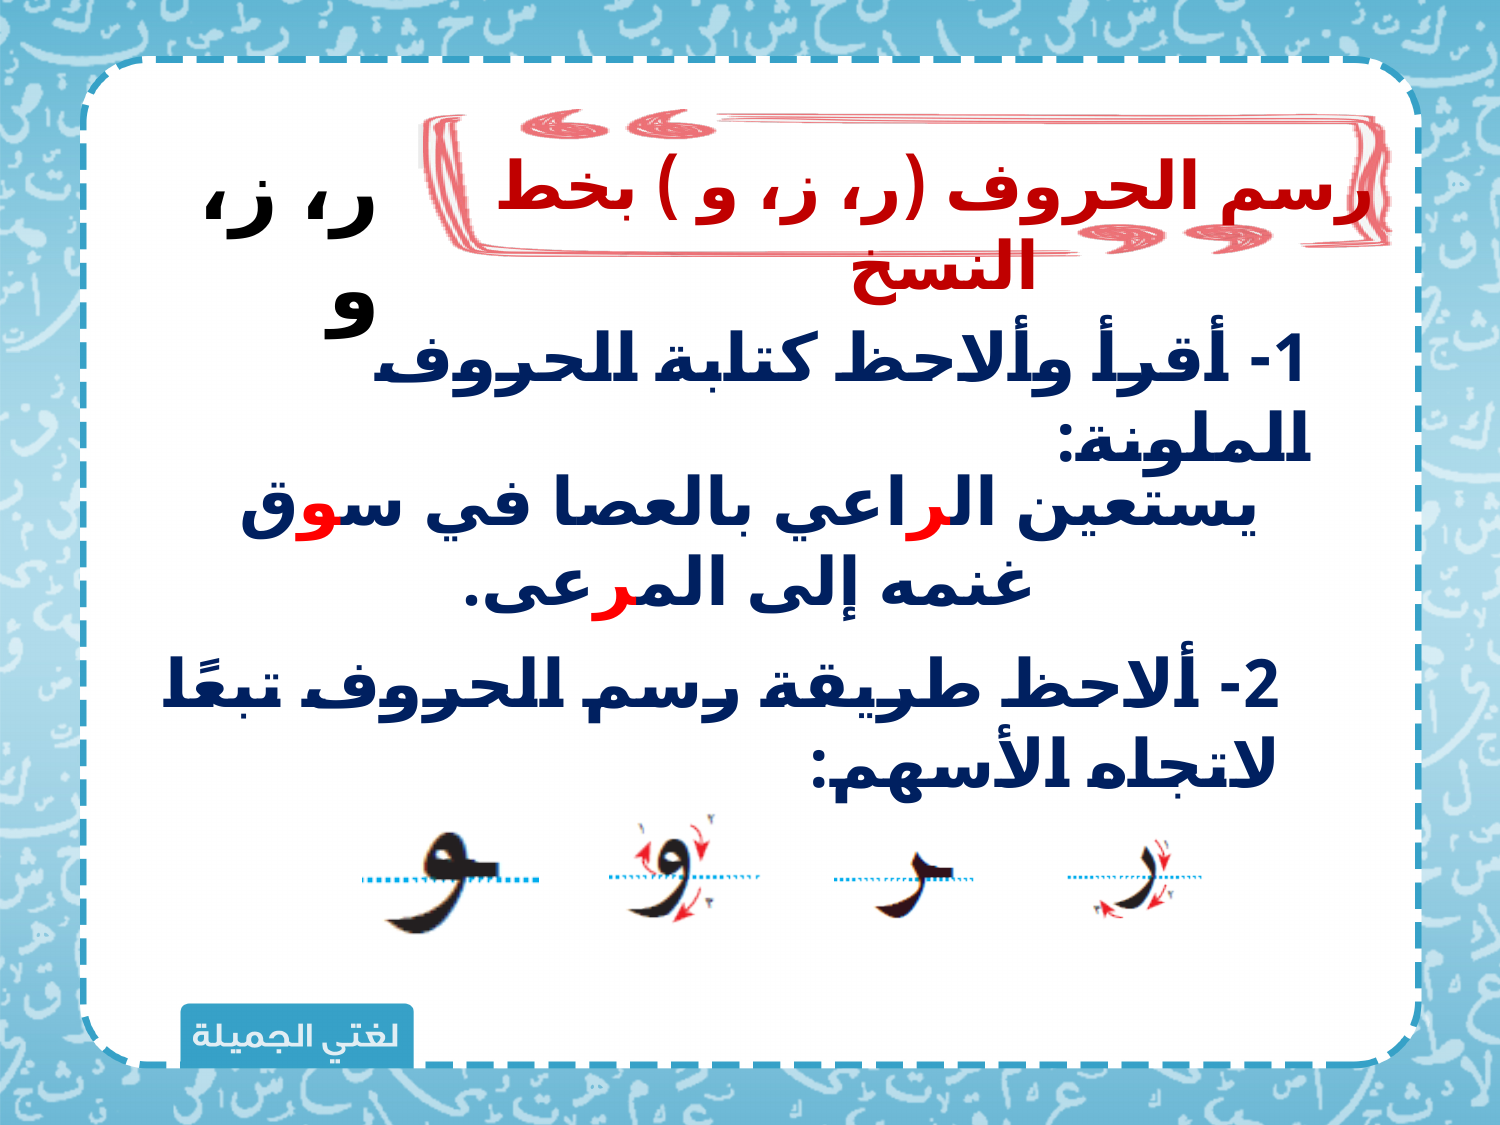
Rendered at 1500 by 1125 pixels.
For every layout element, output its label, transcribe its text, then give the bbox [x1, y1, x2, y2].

picture [0, 0, 1500, 1125]
text_box 2- ألاحظ طريقة رسم الحروف تبعًا لاتجاه الأسهم: [76, 633, 1296, 808]
text_box 1- أقرأ وألاحظ كتابة الحروف الملونة: [340, 307, 1326, 451]
text_box رسم الحروف (ر، ز، و ) بخط النسخ [466, 264, 1404, 311]
text_box ر، ز، و [138, 128, 395, 344]
text_box يستعين الراعي بالعصا في سوق غنمه إلى المرعى. [160, 451, 1340, 627]
